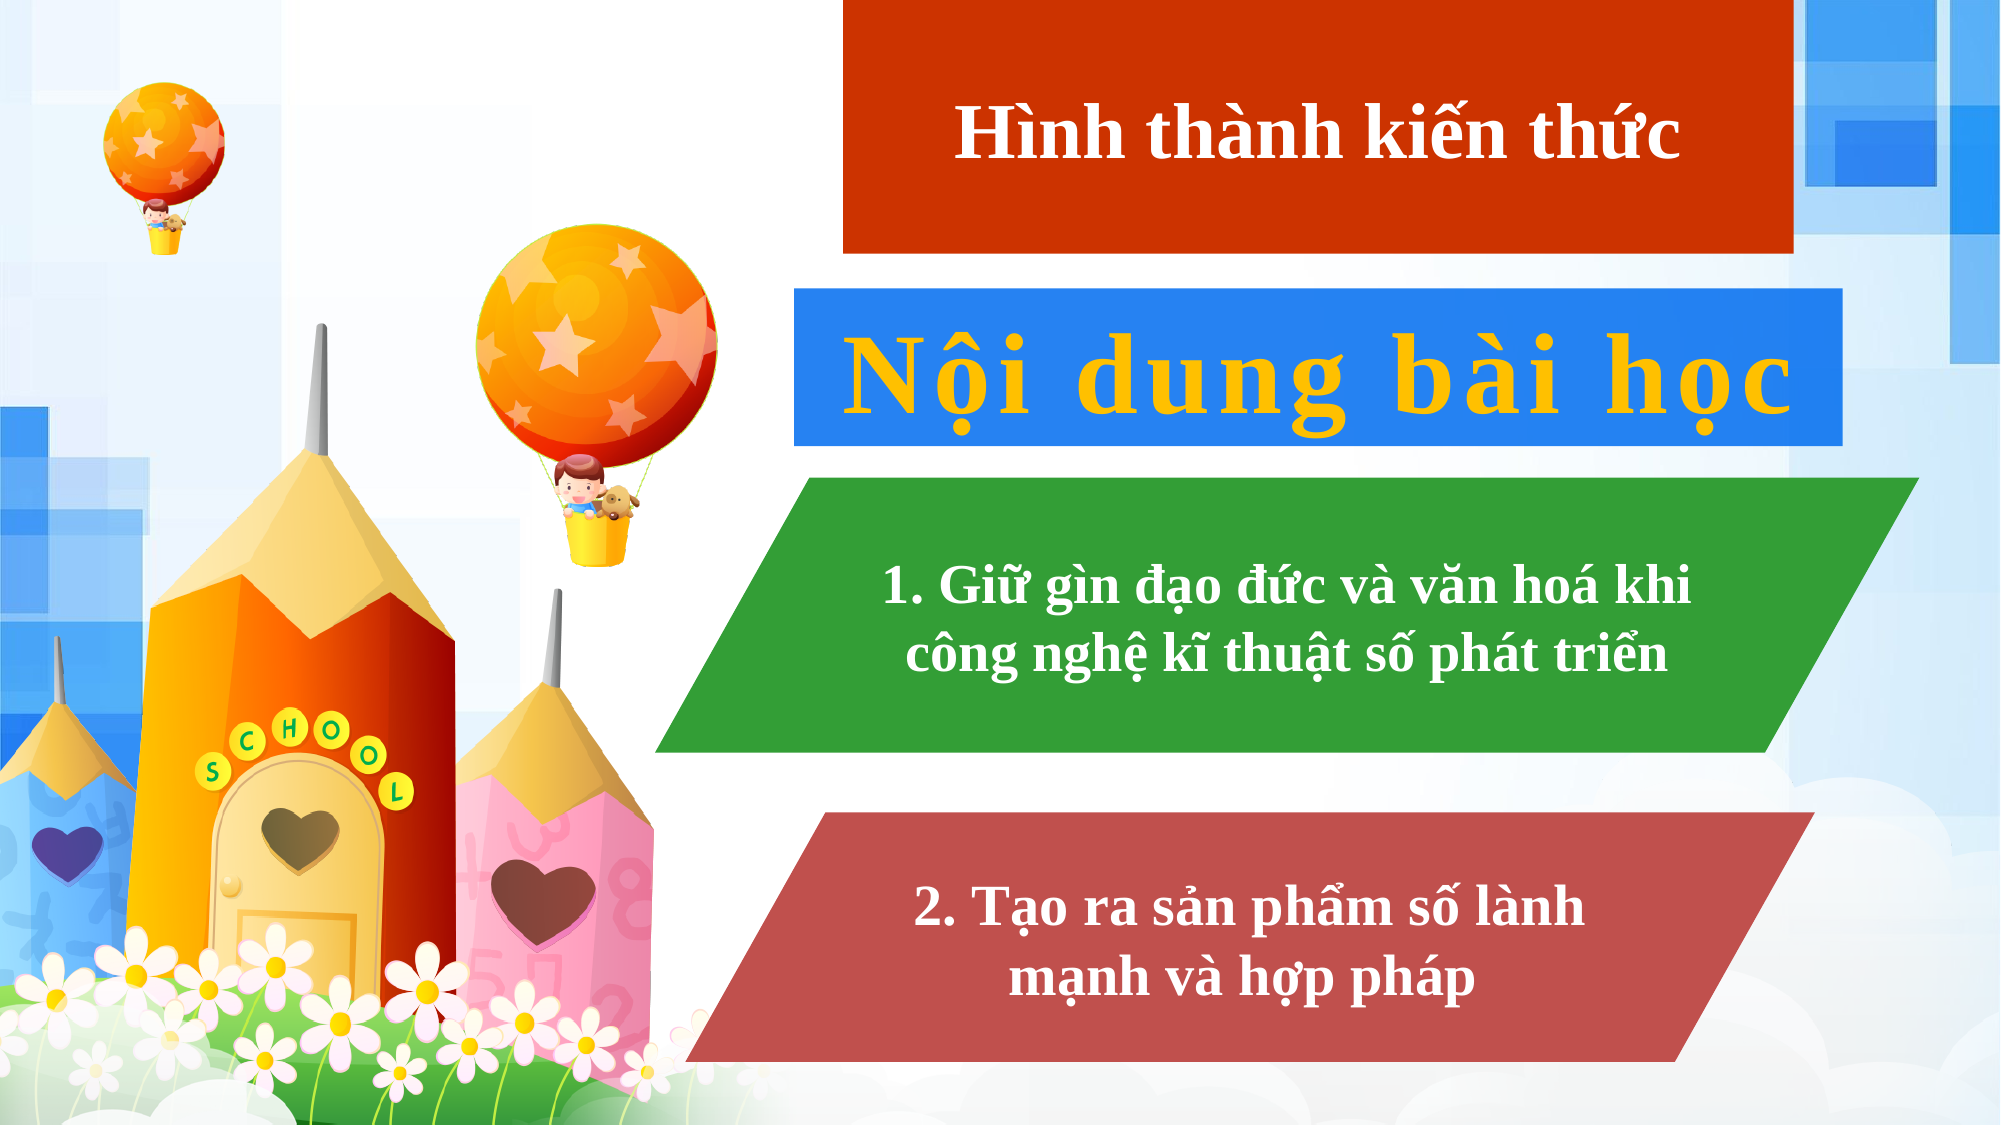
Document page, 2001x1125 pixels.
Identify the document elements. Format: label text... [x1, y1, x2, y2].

picture [0, 0, 2001, 1125]
text_box Nội dung bài học [794, 288, 1843, 294]
text_box Hình thành kiến thức [843, 0, 1794, 254]
